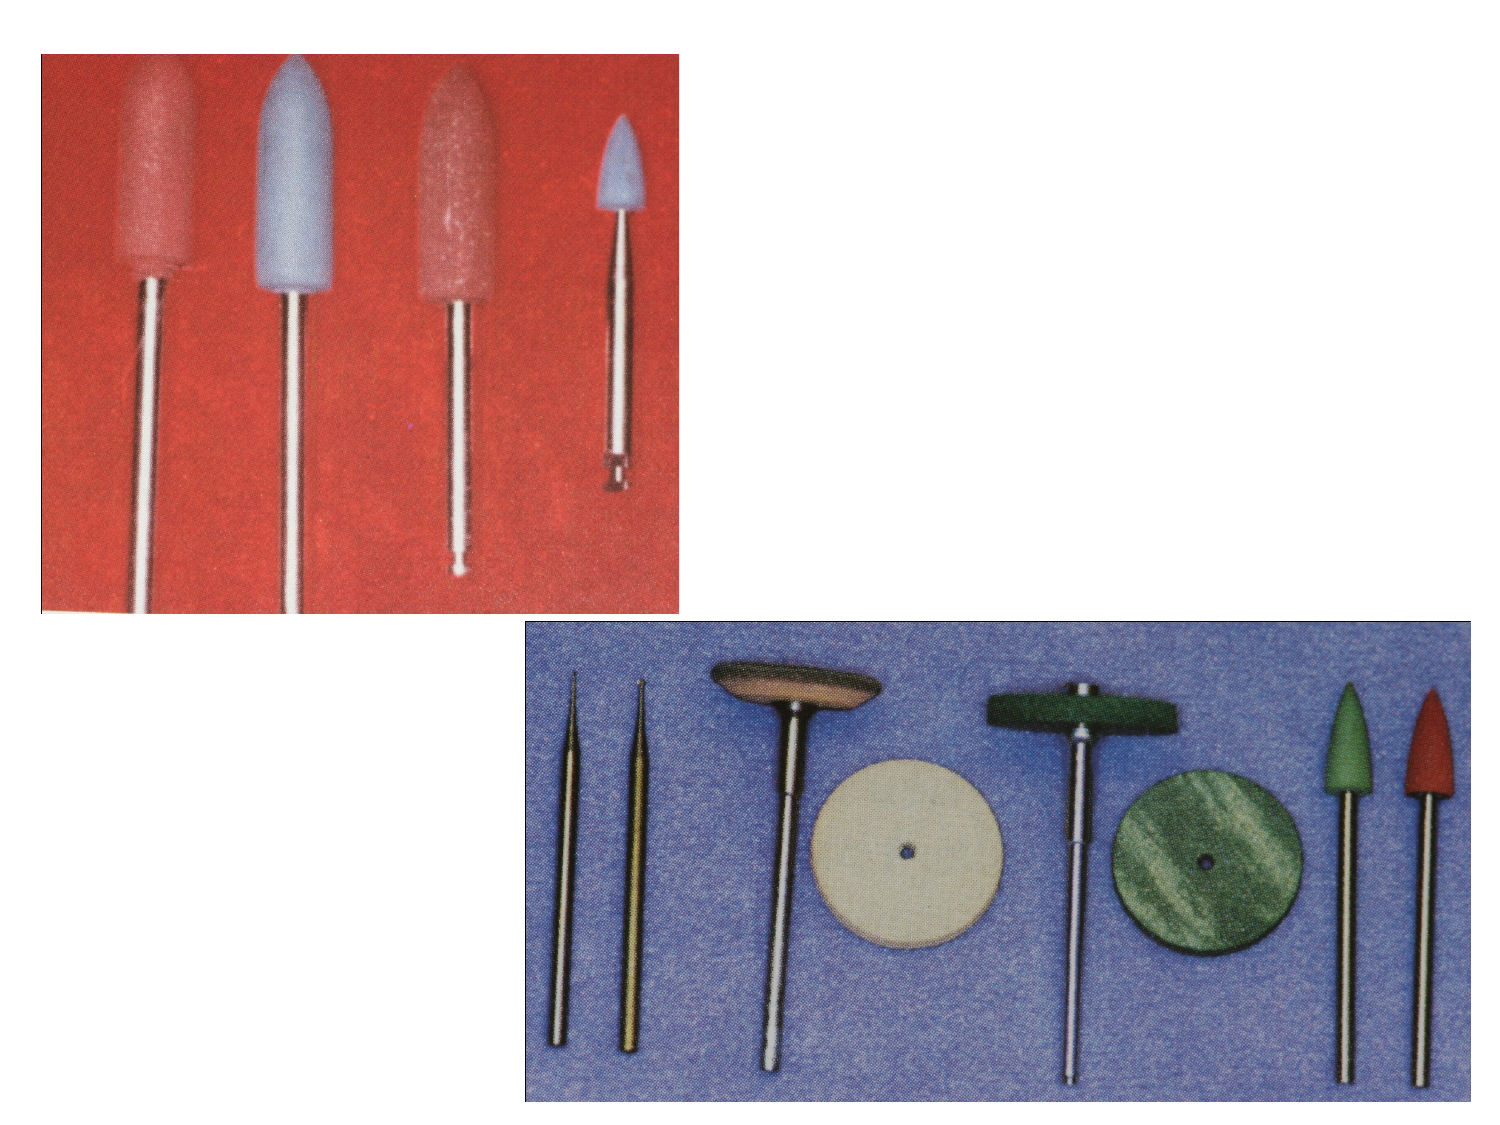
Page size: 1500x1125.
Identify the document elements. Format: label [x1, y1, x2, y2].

picture [525, 621, 1471, 1102]
picture [40, 54, 680, 614]
